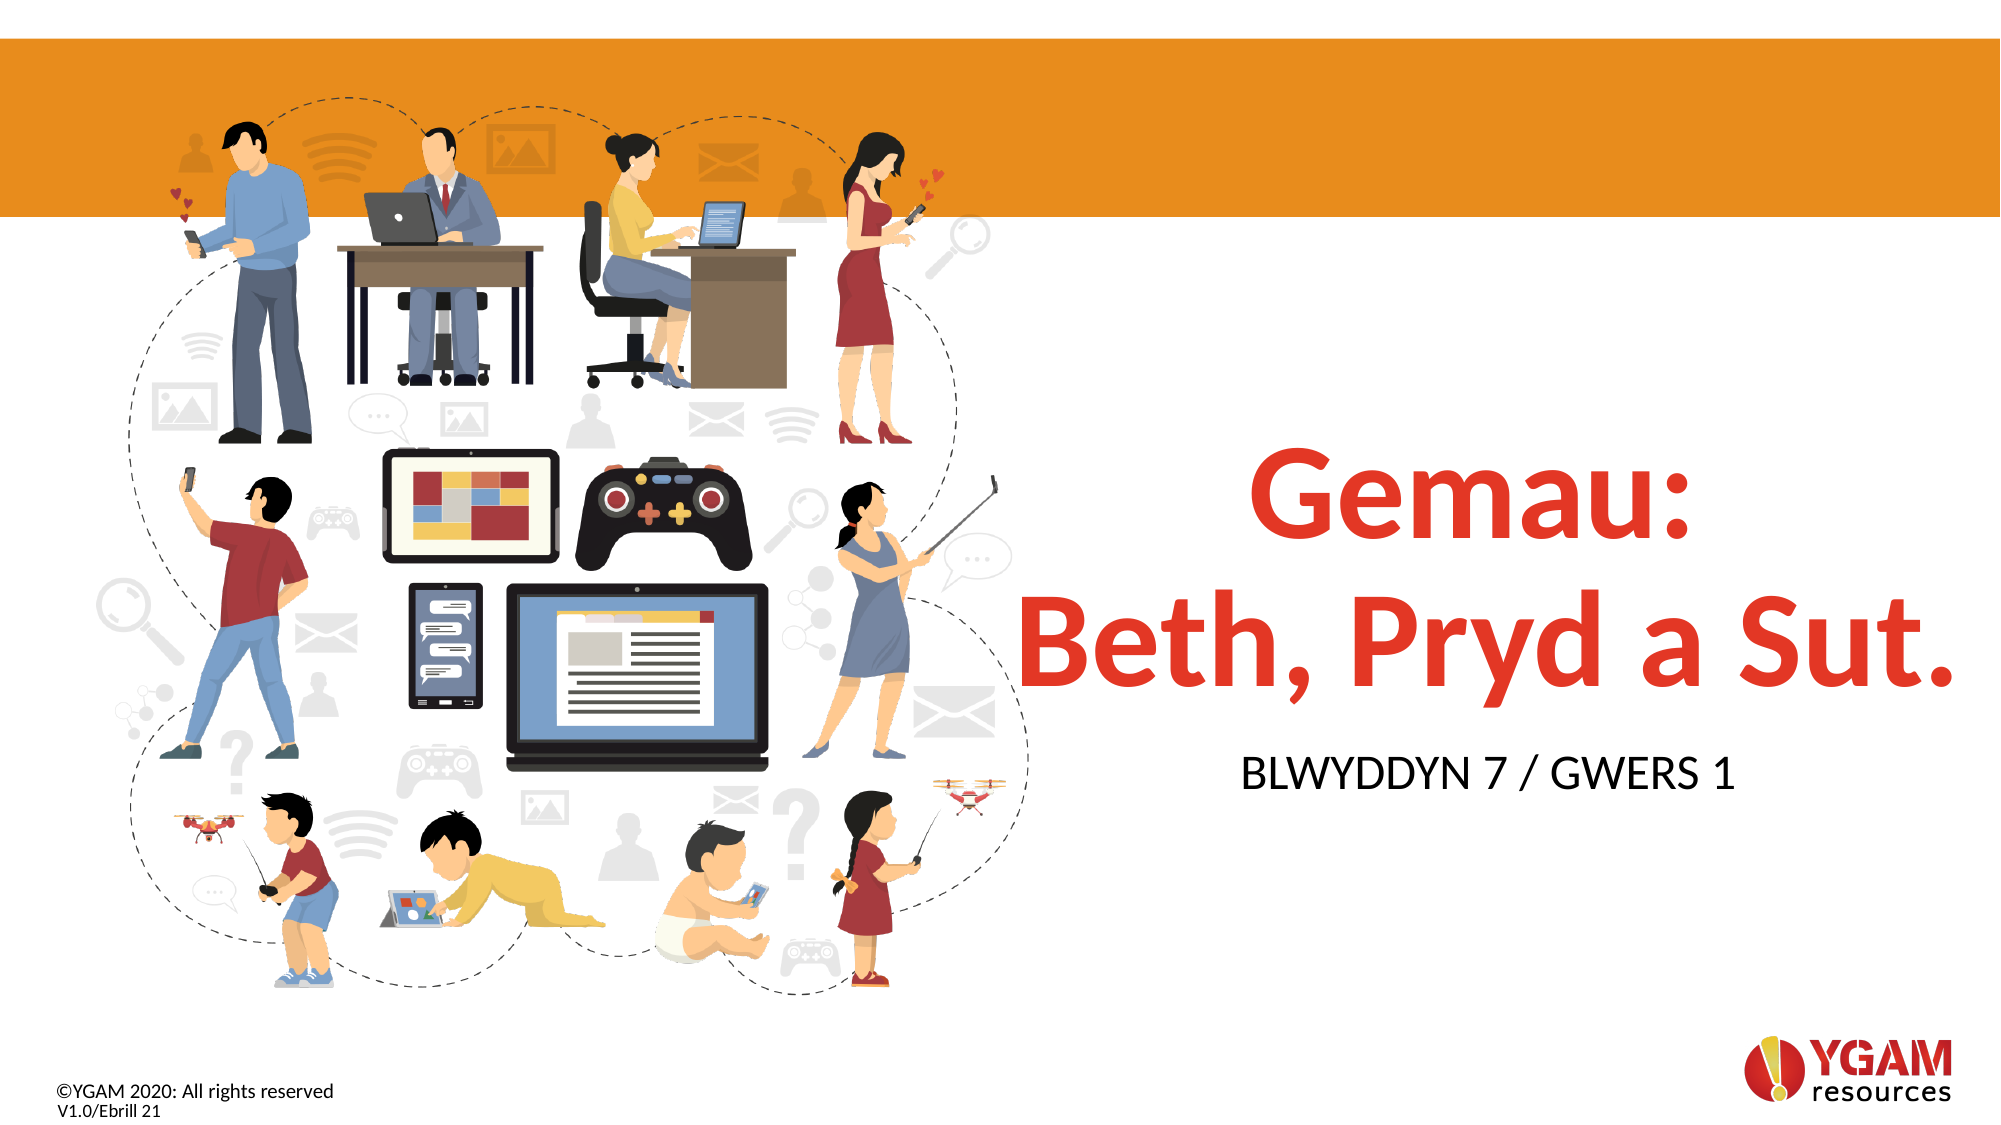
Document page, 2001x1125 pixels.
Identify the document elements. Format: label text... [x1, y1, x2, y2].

picture [27, 57, 1095, 1125]
subtitle BLWYDDYN 7 / GWERS 1 [1095, 739, 2000, 929]
picture [1739, 1033, 1956, 1108]
title Gemau: Beth, Pryd a Sut. [1095, 332, 2000, 725]
